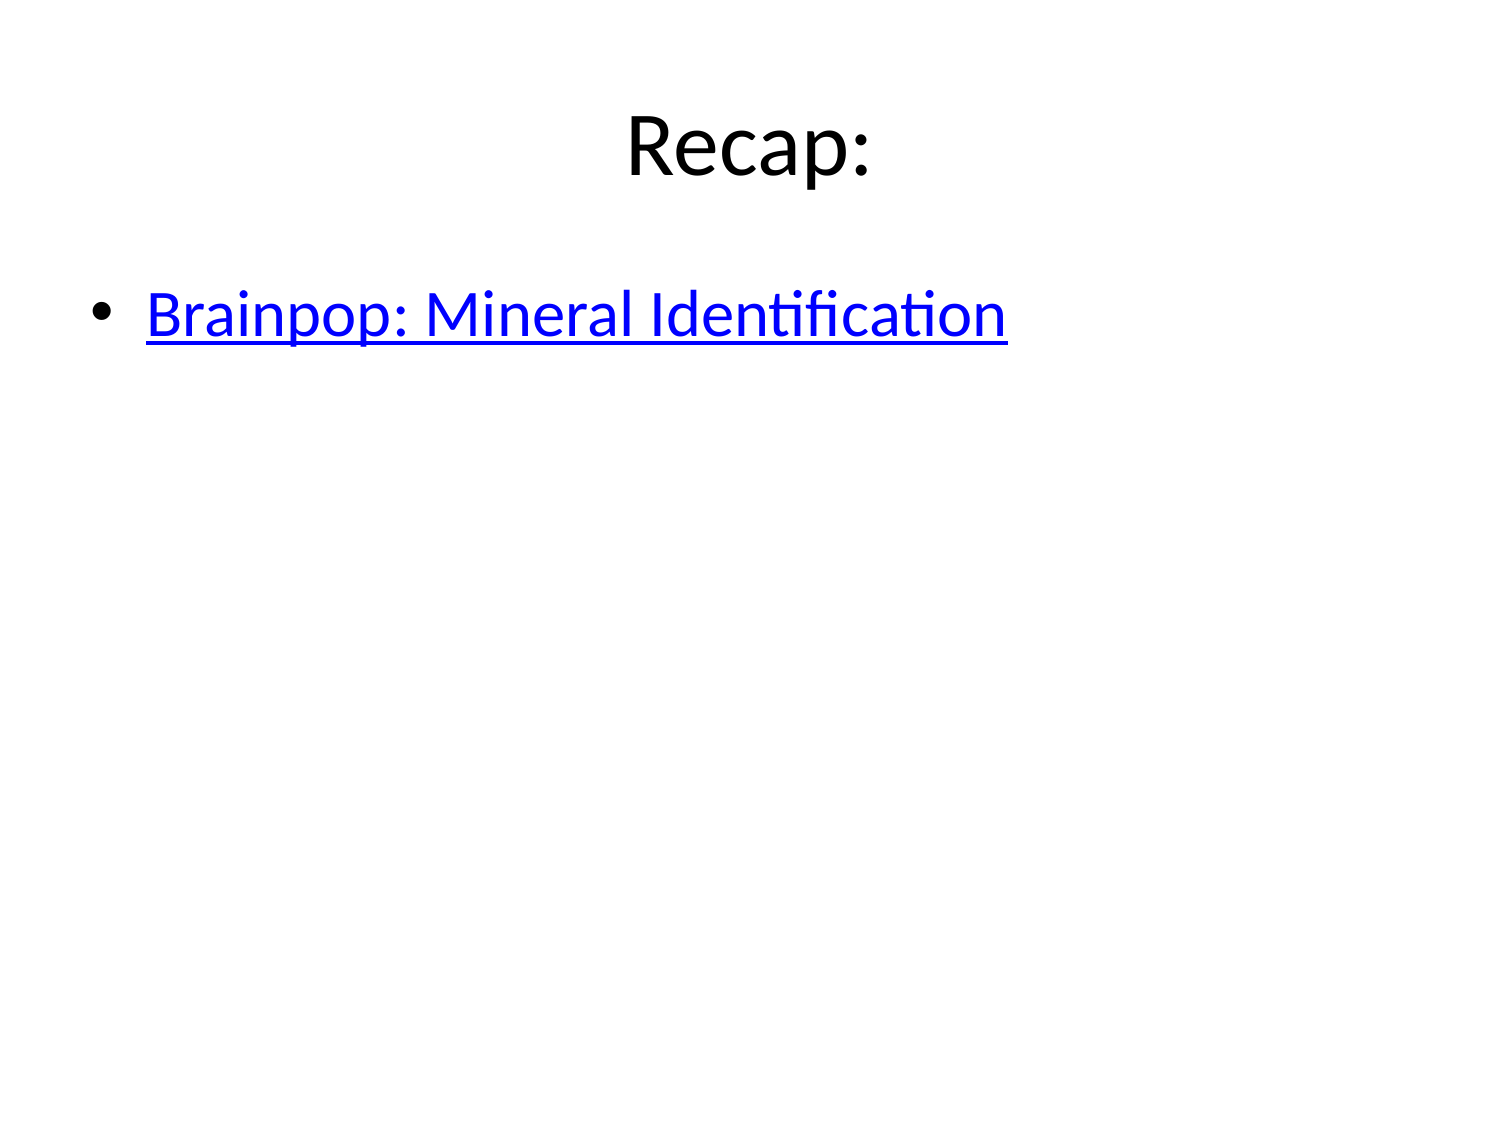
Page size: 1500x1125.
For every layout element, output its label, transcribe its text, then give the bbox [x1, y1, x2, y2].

list Brainpop: Mineral Identification [75, 262, 1425, 1005]
title Recap: [75, 45, 1425, 233]
